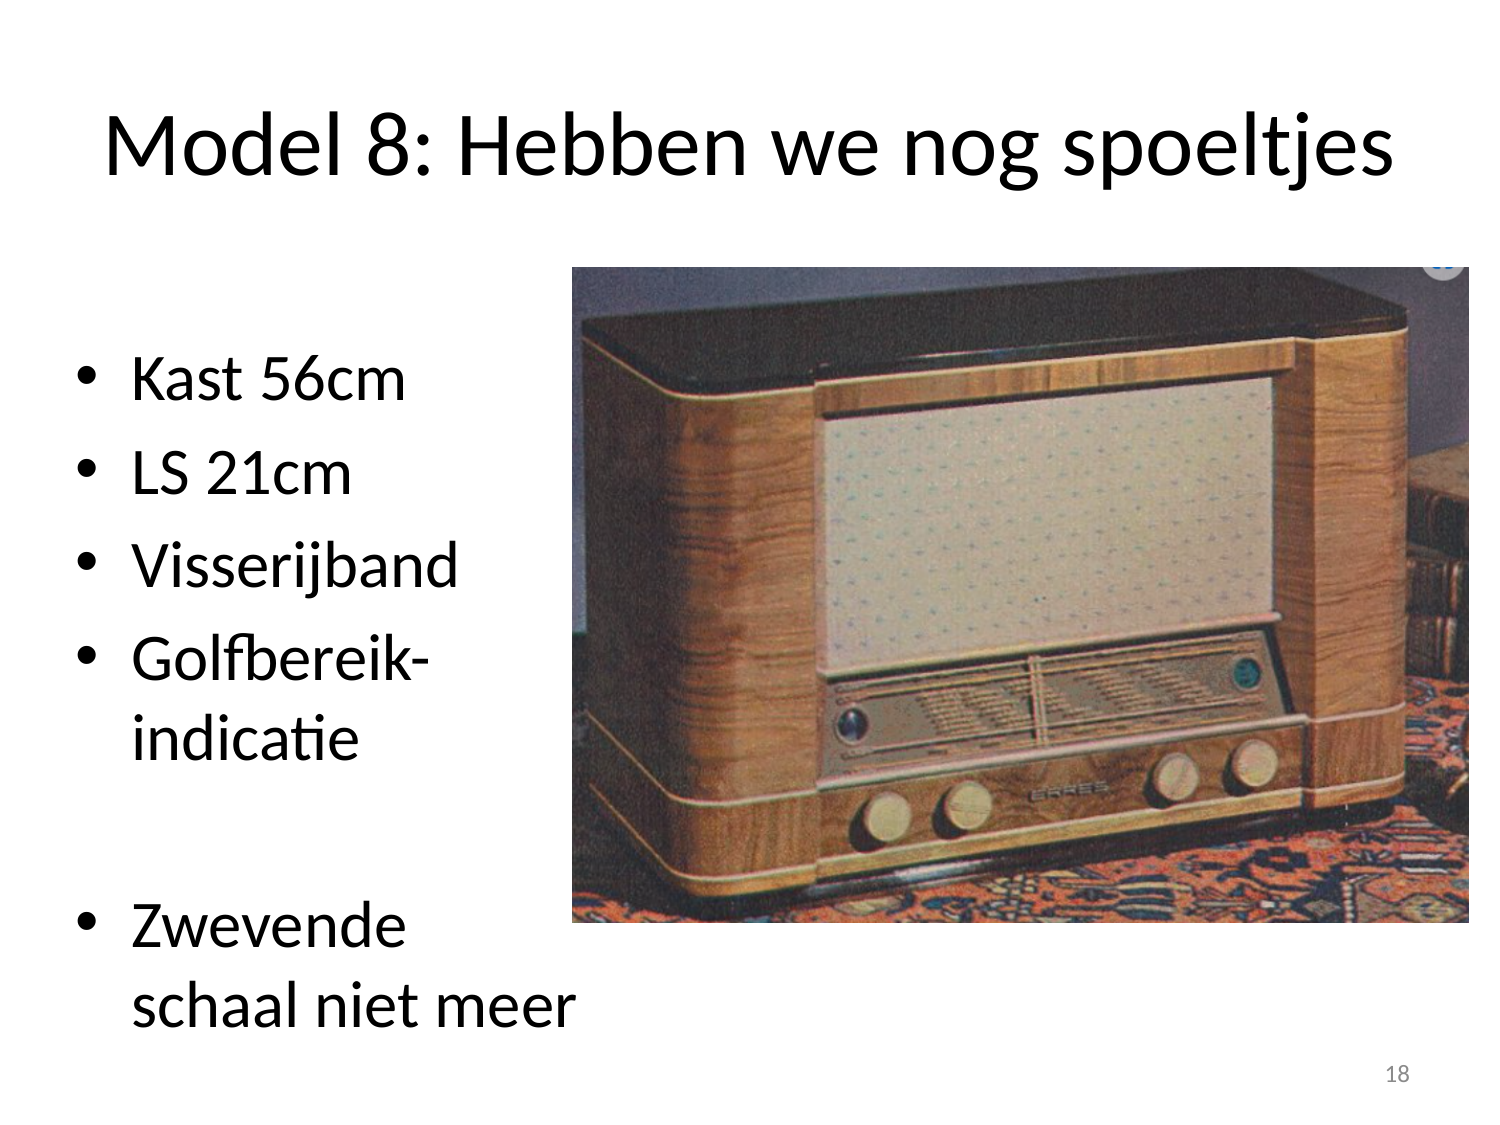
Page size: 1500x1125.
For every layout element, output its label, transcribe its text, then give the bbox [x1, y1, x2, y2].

title Model 8: Hebben we nog spoeltjes [75, 45, 1425, 233]
slide_number 18 [1074, 1042, 1425, 1103]
picture [572, 266, 1469, 924]
list Kast 56cm LS 21cm Visserijband Golfbereik- indicatie Zwevende schaal niet meer [59, 326, 1410, 1070]
